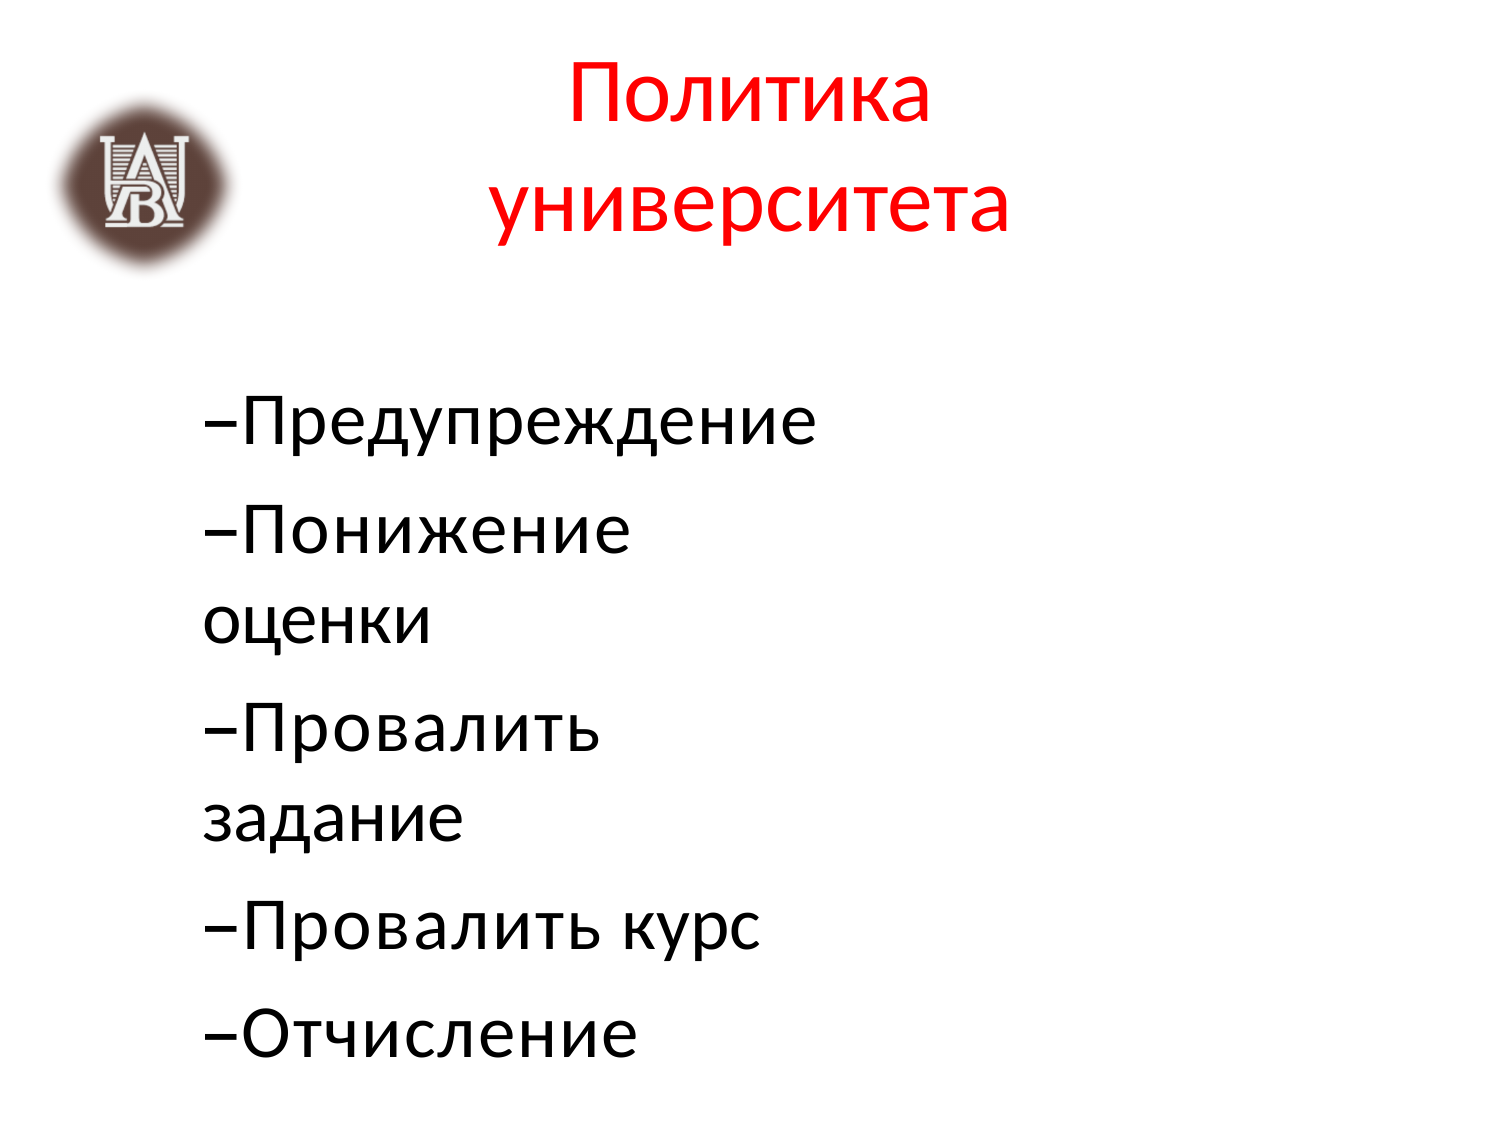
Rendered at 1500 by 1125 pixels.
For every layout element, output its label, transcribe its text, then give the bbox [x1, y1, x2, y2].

picture [42, 86, 247, 284]
text_box –Предупреждение –Понижение оценки –Провалить задание –Провалить курс –Отчисление [200, 350, 873, 1073]
title Политика университета [75, 27, 1425, 250]
